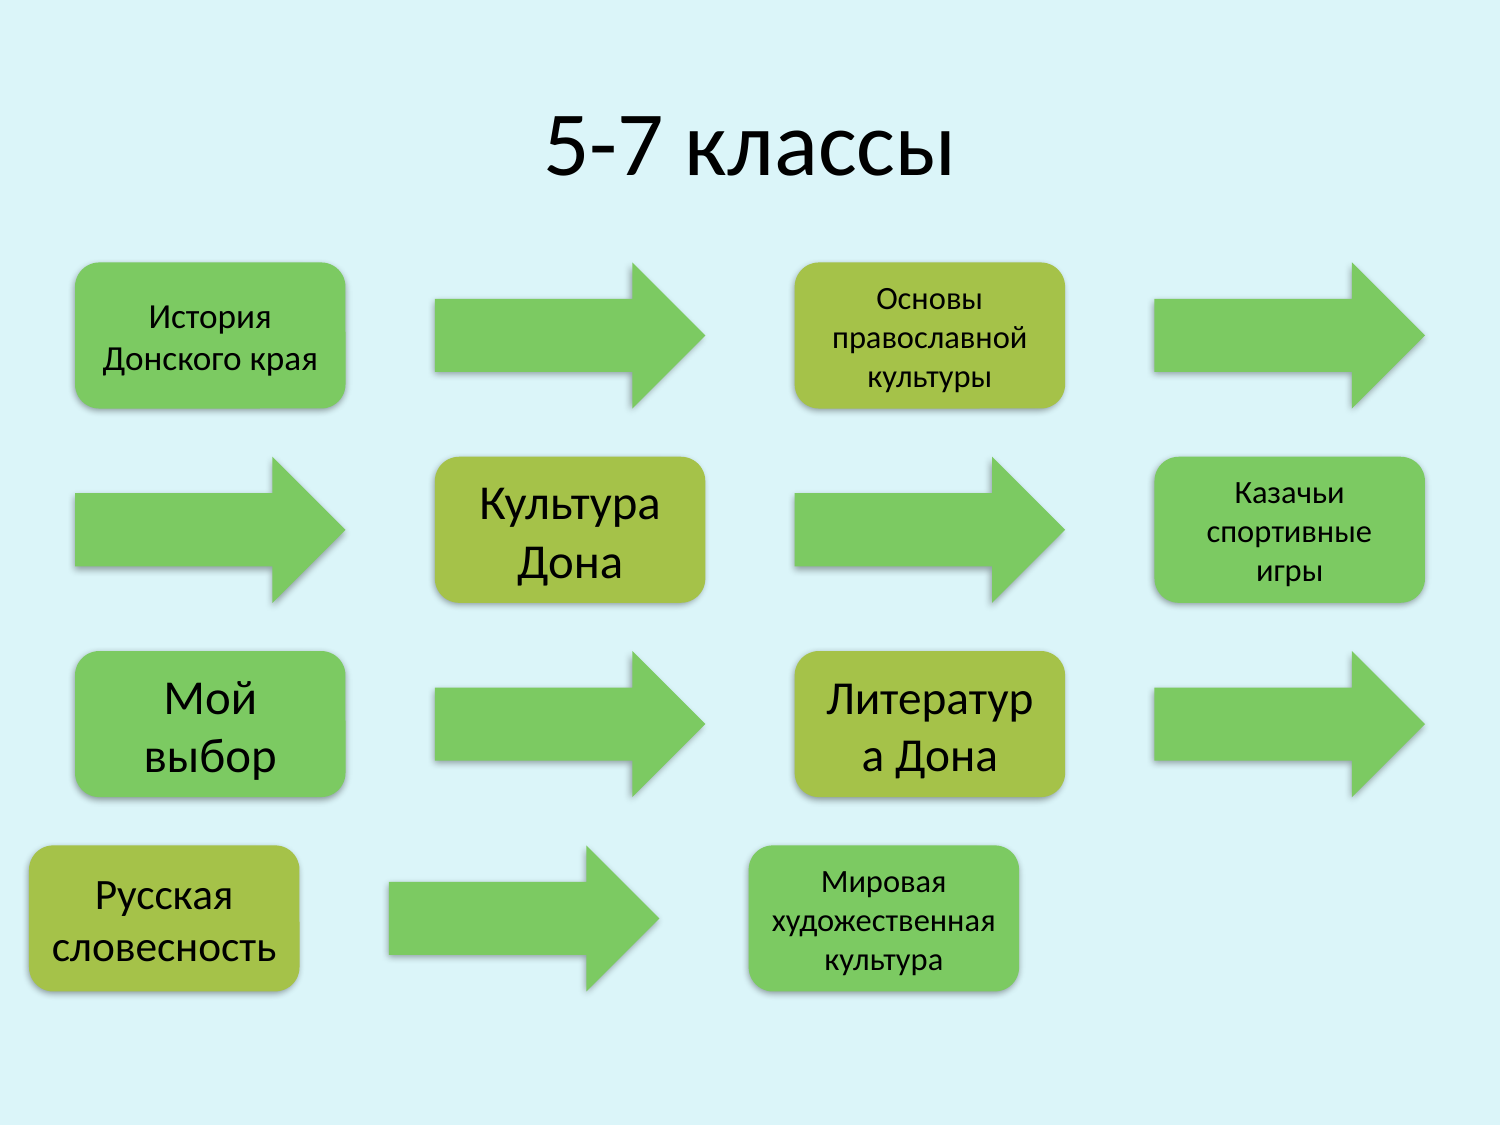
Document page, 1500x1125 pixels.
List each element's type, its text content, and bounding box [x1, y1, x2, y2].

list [74, 262, 1426, 1006]
title 5-7 классы [75, 45, 1425, 233]
